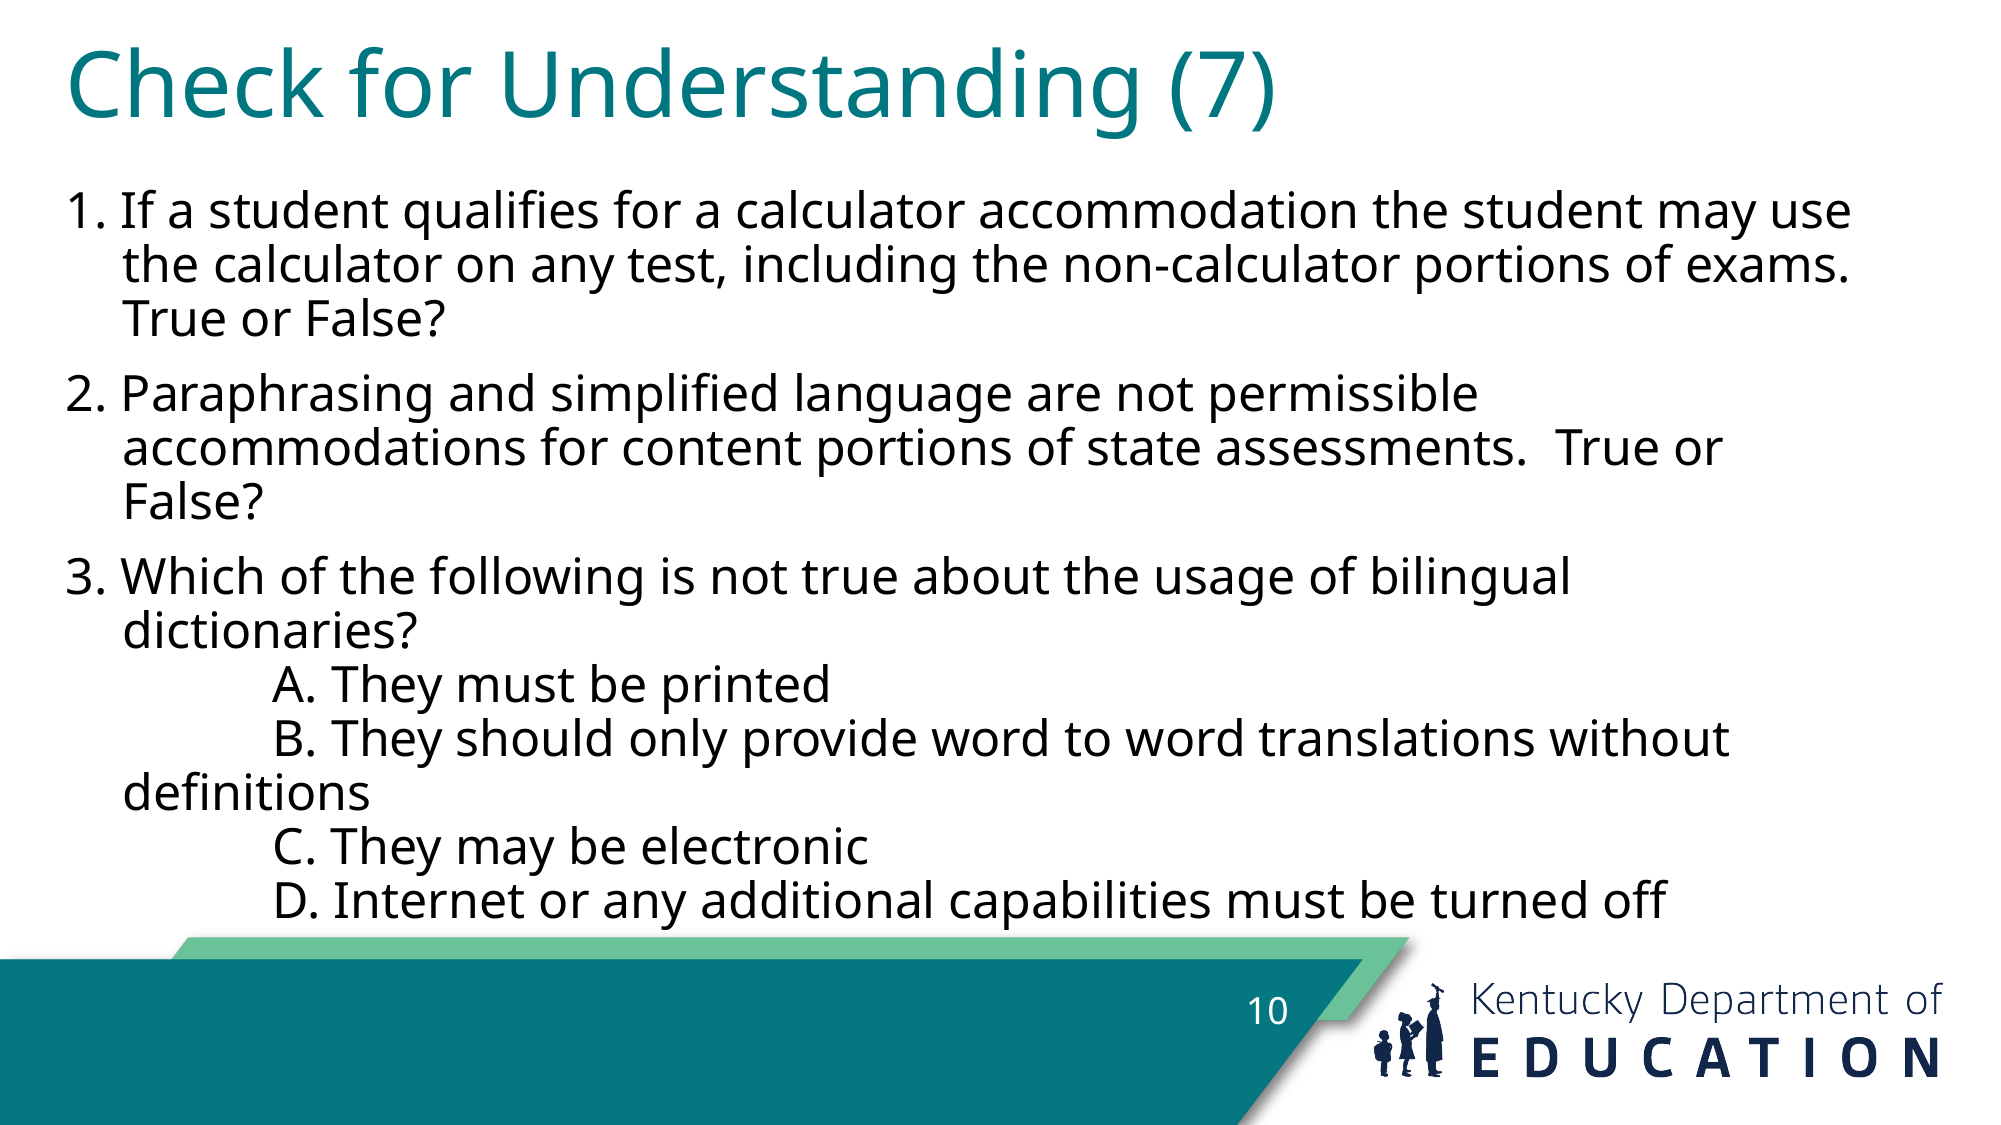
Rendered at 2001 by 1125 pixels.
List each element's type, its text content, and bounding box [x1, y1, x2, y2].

list 1. If a student qualifies for a calculator accommodation the student may use the calculator on any test, including the non-calculator portions of exams. True or False? 2. Paraphrasing and simplified language are not permissible accommodations for content portions of state assessments. True or False? 3. Which of the following is not true about the usage of bilingual dictionaries? A. They must be printed B. They should only provide word to word translations without definitions C. They may be electronic D. Internet or any additional capabilities must be turned off [50, 178, 1887, 947]
picture [0, 0, 2001, 1125]
title Check for Understanding (7) [50, 29, 1721, 146]
text_box 10 [1231, 979, 1304, 1039]
